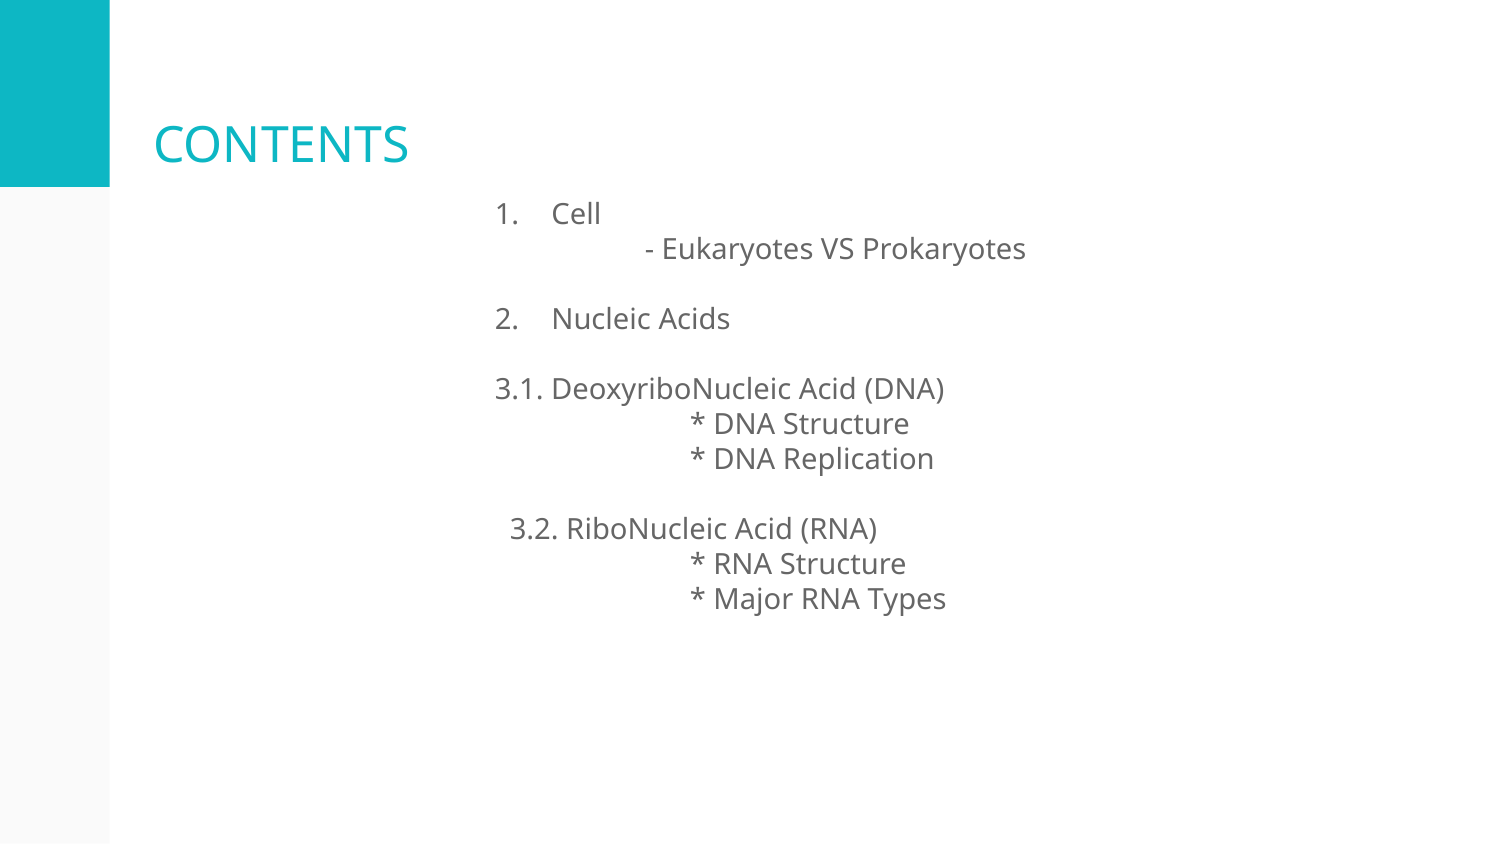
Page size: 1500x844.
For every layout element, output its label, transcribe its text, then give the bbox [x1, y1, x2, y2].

text_box Cell - Eukaryotes VS Prokaryotes Nucleic Acids 3.1. DeoxyriboNucleic Acid (DNA) * DNA Structure * DNA Replication 3.2. RiboNucleic Acid (RNA) * RNA Structure * Major RNA Types [479, 187, 1206, 623]
title CONTENTS [138, 0, 722, 188]
